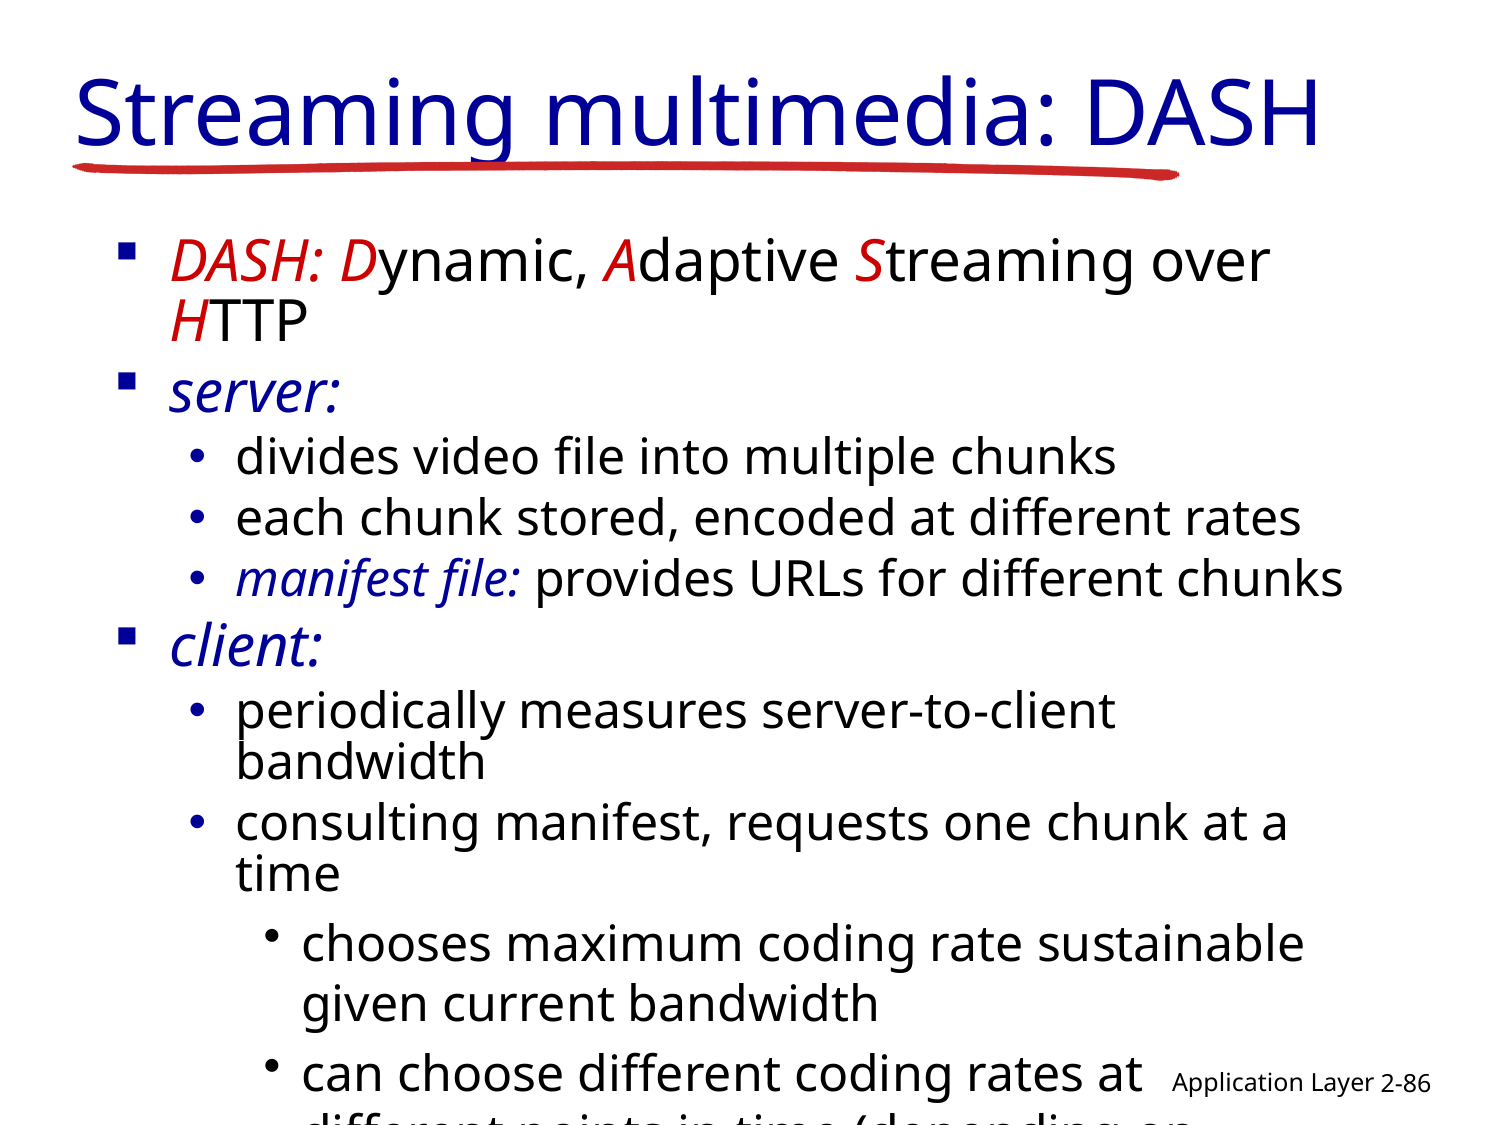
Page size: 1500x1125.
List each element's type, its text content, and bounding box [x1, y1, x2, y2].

footer Application Layer [1135, 1058, 1391, 1109]
list DASH: Dynamic, Adaptive Streaming over HTTP server: divides video file into multiple chunks each chunk stored, encoded at different rates manifest file: provides URLs for different chunks client: periodically measures server-to-client bandwidth consulting manifest, requests one chunk at a time chooses maximum coding rate sustainable given current bandwidth can choose different coding rates at different points in time (depending on available bandwidth at time) [98, 226, 1374, 1056]
picture [67, 156, 1193, 186]
slide_number 2-86 [1365, 1059, 1477, 1106]
title Streaming multimedia: DASH [59, 37, 1400, 181]
